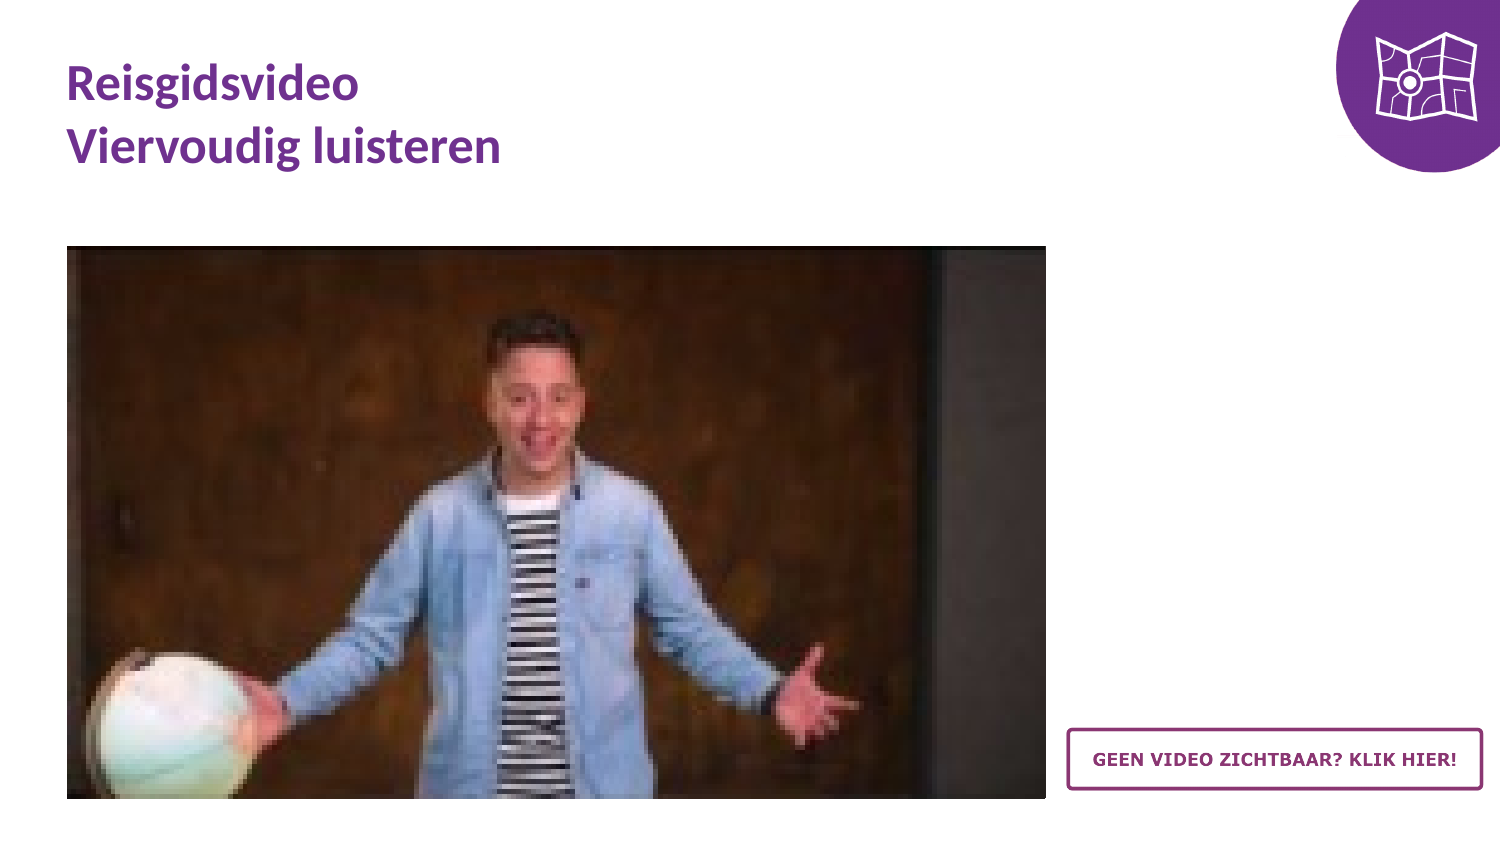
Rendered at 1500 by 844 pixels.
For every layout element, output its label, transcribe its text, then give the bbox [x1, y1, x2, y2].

picture [1325, 0, 1500, 176]
title Reisgidsvideo Viervoudig luisteren [51, 33, 1322, 128]
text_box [66, 245, 1046, 800]
picture [1057, 719, 1495, 800]
